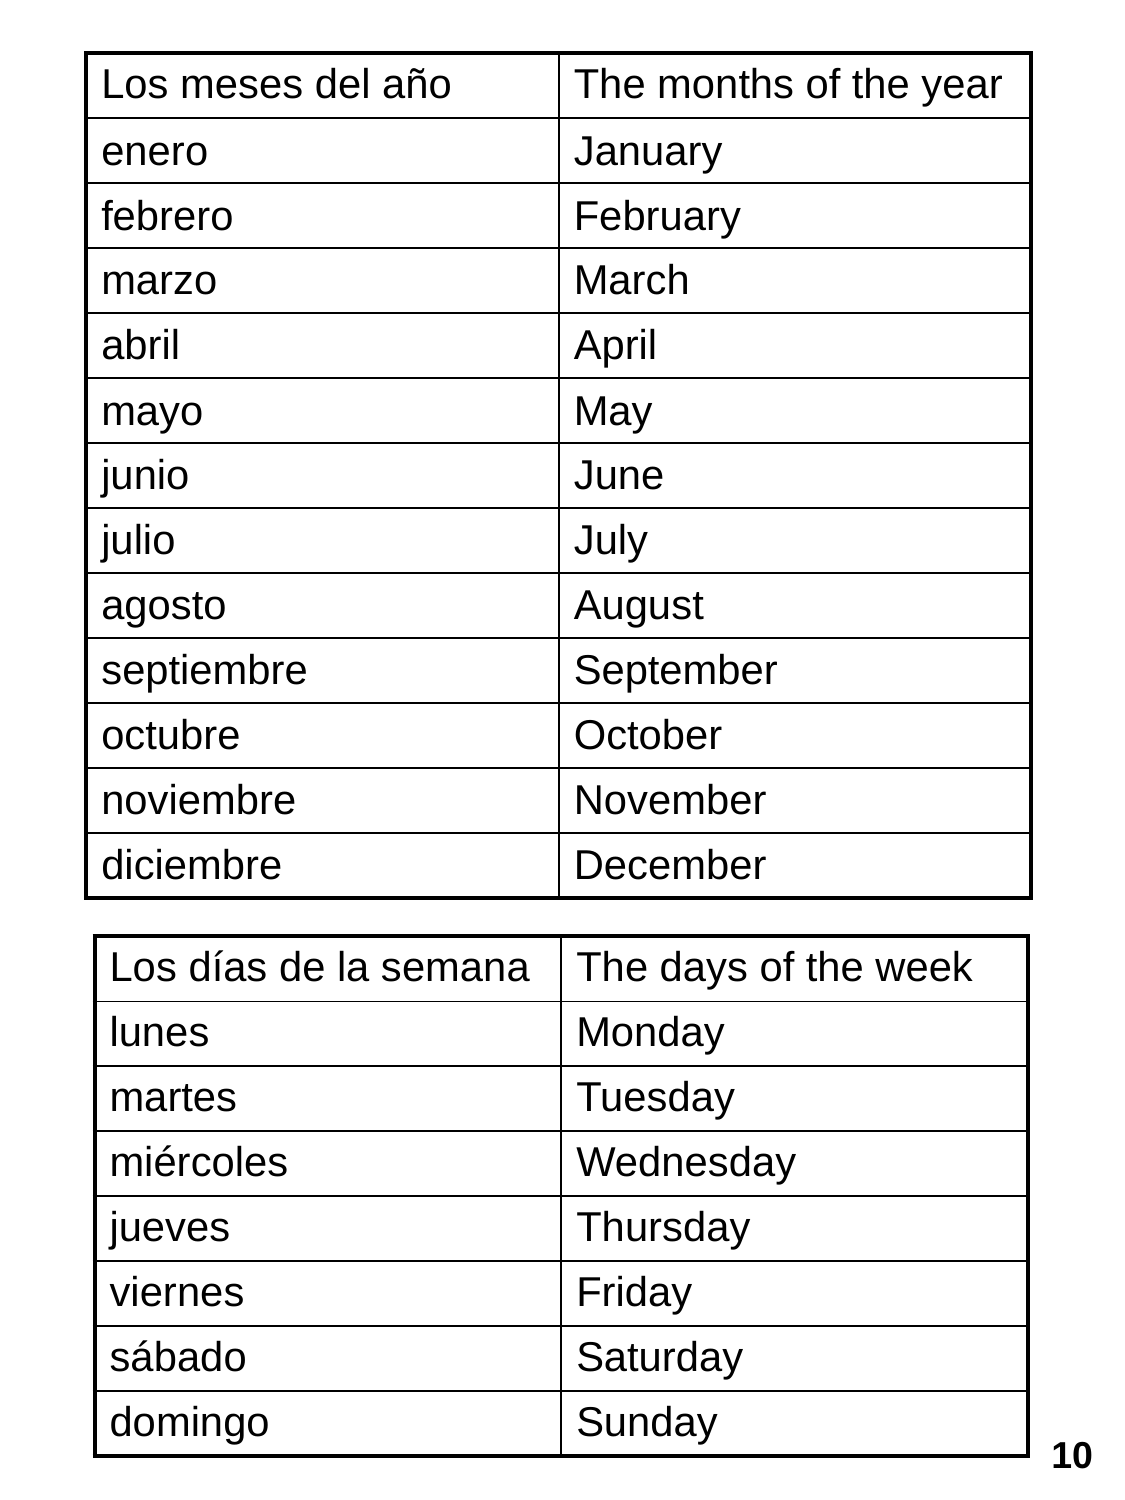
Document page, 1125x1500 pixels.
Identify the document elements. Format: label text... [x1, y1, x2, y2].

table_cell febrero [88, 184, 558, 247]
table_header Los meses del año [88, 55, 558, 117]
table_cell Saturday [562, 1327, 1026, 1390]
text_box 10 [1029, 1415, 1116, 1491]
table_cell sábado [97, 1327, 560, 1390]
table_cell Monday [562, 1002, 1026, 1065]
table_cell April [560, 314, 1029, 377]
table_cell noviembre [88, 769, 558, 832]
table_cell diciembre [88, 834, 558, 896]
table_cell Sunday [562, 1392, 1026, 1454]
table_header The months of the year [560, 55, 1029, 117]
table_header Los días de la semana [97, 938, 560, 1001]
table_cell marzo [88, 249, 558, 312]
table_cell September [560, 639, 1029, 702]
table_cell martes [97, 1067, 560, 1130]
table_cell May [560, 379, 1029, 442]
table_cell abril [88, 314, 558, 377]
table_cell January [560, 119, 1029, 182]
table_cell August [560, 574, 1029, 637]
table_cell jueves [97, 1197, 560, 1260]
table_cell February [560, 184, 1029, 247]
table_header The days of the week [562, 938, 1026, 1001]
table_cell Wednesday [562, 1132, 1026, 1195]
table_cell November [560, 769, 1029, 832]
table_cell enero [88, 119, 558, 182]
table_cell Friday [562, 1262, 1026, 1325]
table_cell March [560, 249, 1029, 312]
table_cell October [560, 704, 1029, 767]
table_cell junio [88, 444, 558, 507]
table_cell December [560, 834, 1029, 896]
table_cell mayo [88, 379, 558, 442]
table_cell domingo [97, 1392, 560, 1454]
table_cell viernes [97, 1262, 560, 1325]
table_cell Thursday [562, 1197, 1026, 1260]
table_cell July [560, 509, 1029, 572]
table_cell June [560, 444, 1029, 507]
table_cell Tuesday [562, 1067, 1026, 1130]
table_cell septiembre [88, 639, 558, 702]
table_cell miércoles [97, 1132, 560, 1195]
table_cell lunes [97, 1002, 560, 1065]
table_cell julio [88, 509, 558, 572]
table_cell octubre [88, 704, 558, 767]
table_cell agosto [88, 574, 558, 637]
